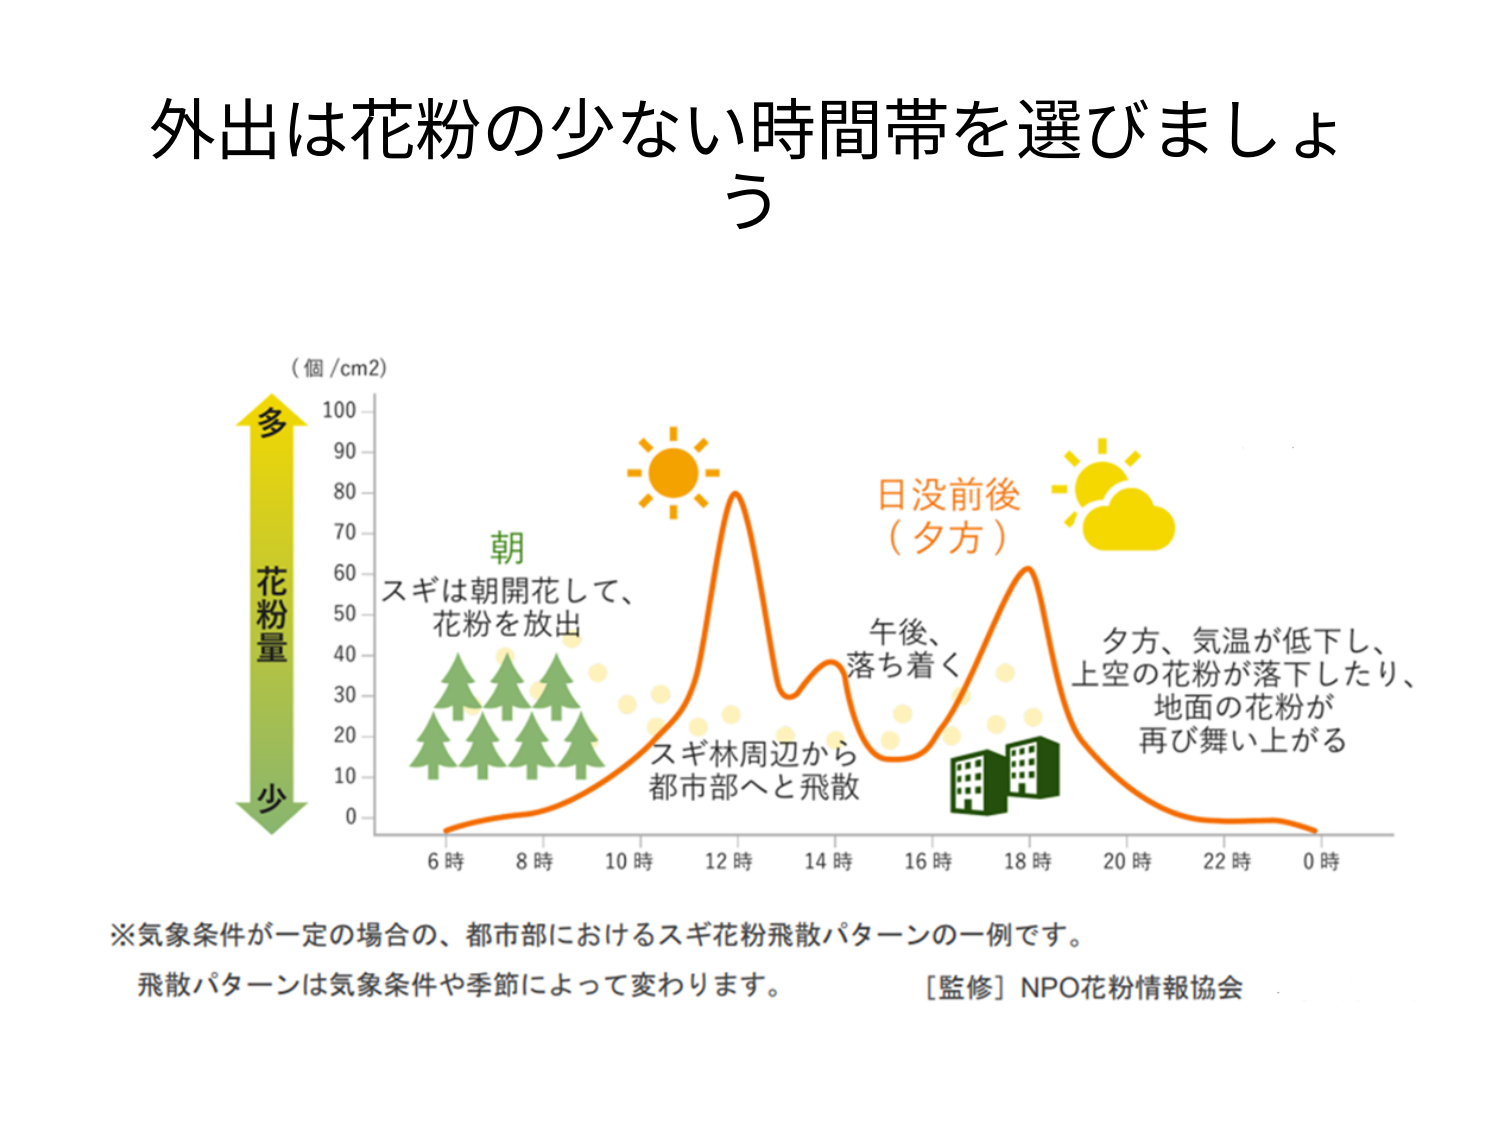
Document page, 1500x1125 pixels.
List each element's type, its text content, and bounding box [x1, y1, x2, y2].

picture [103, 343, 1428, 1018]
title 外出は花粉の少ない時間帯を選びましょう [103, 59, 1397, 278]
